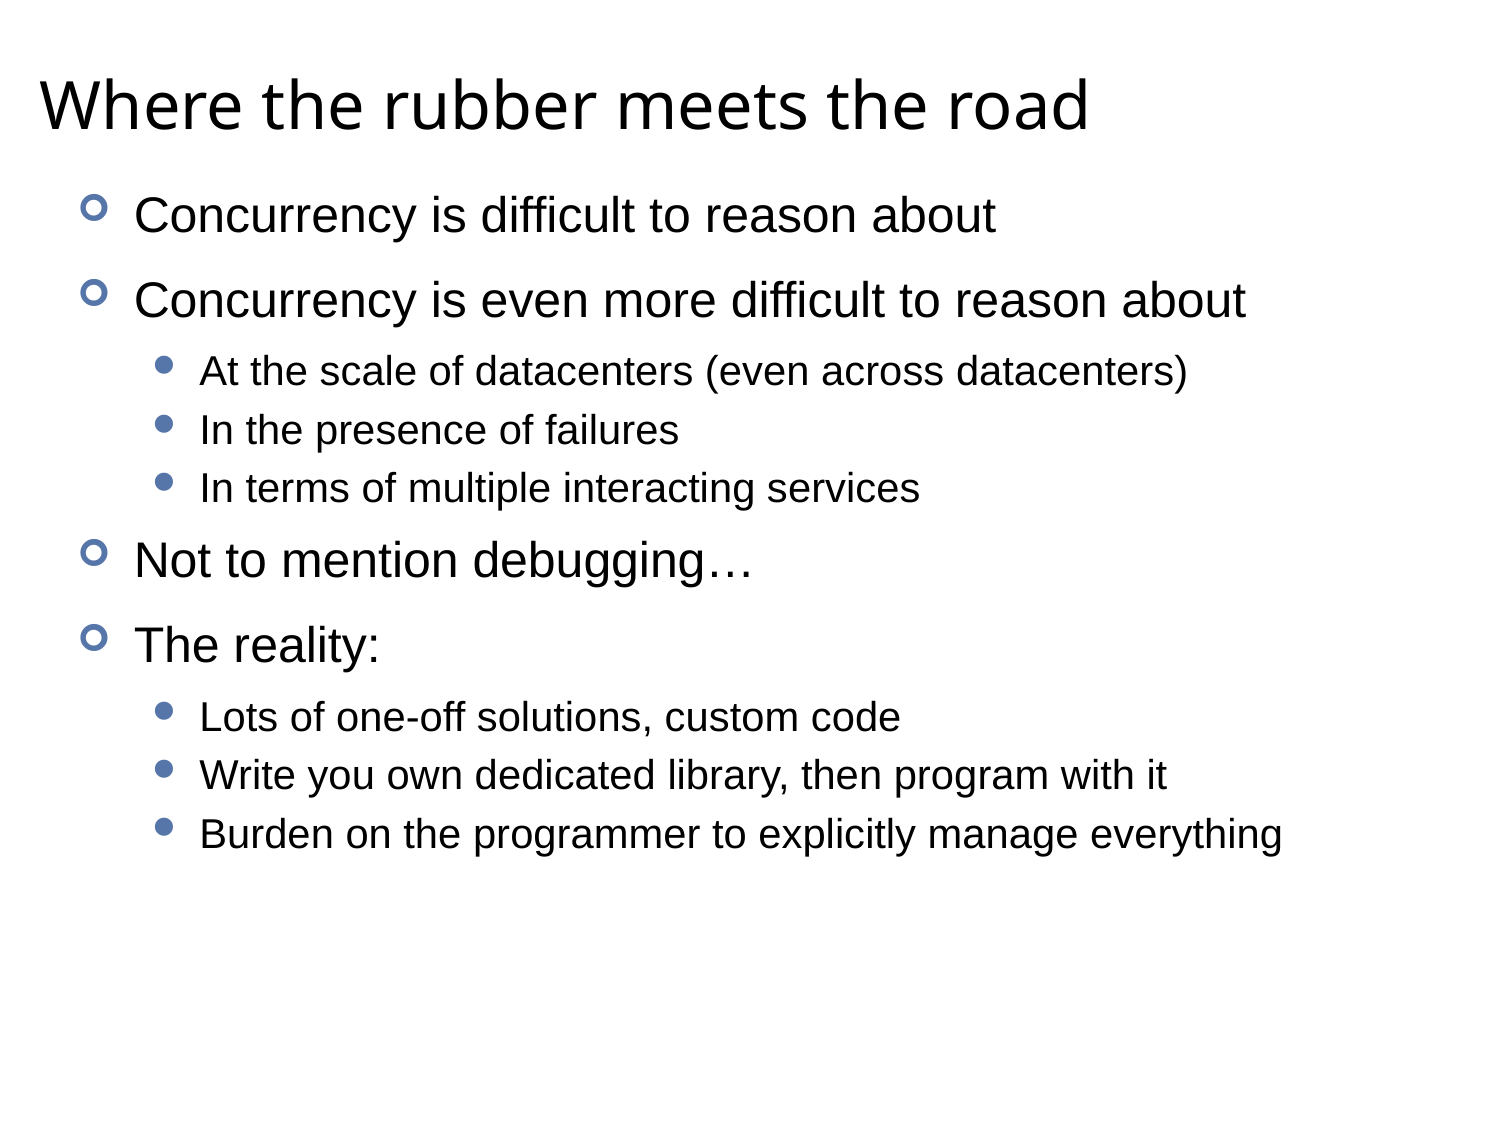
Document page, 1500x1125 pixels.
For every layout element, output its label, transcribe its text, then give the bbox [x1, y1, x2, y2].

title Where the rubber meets the road [24, 18, 1451, 188]
list Concurrency is difficult to reason about Concurrency is even more difficult to reason about At the scale of datacenters (even across datacenters) In the presence of failures In terms of multiple interacting services Not to mention debugging… The reality: Lots of one-off solutions, custom code Write you own dedicated library, then program with it Burden on the programmer to explicitly manage everything [62, 174, 1451, 1013]
